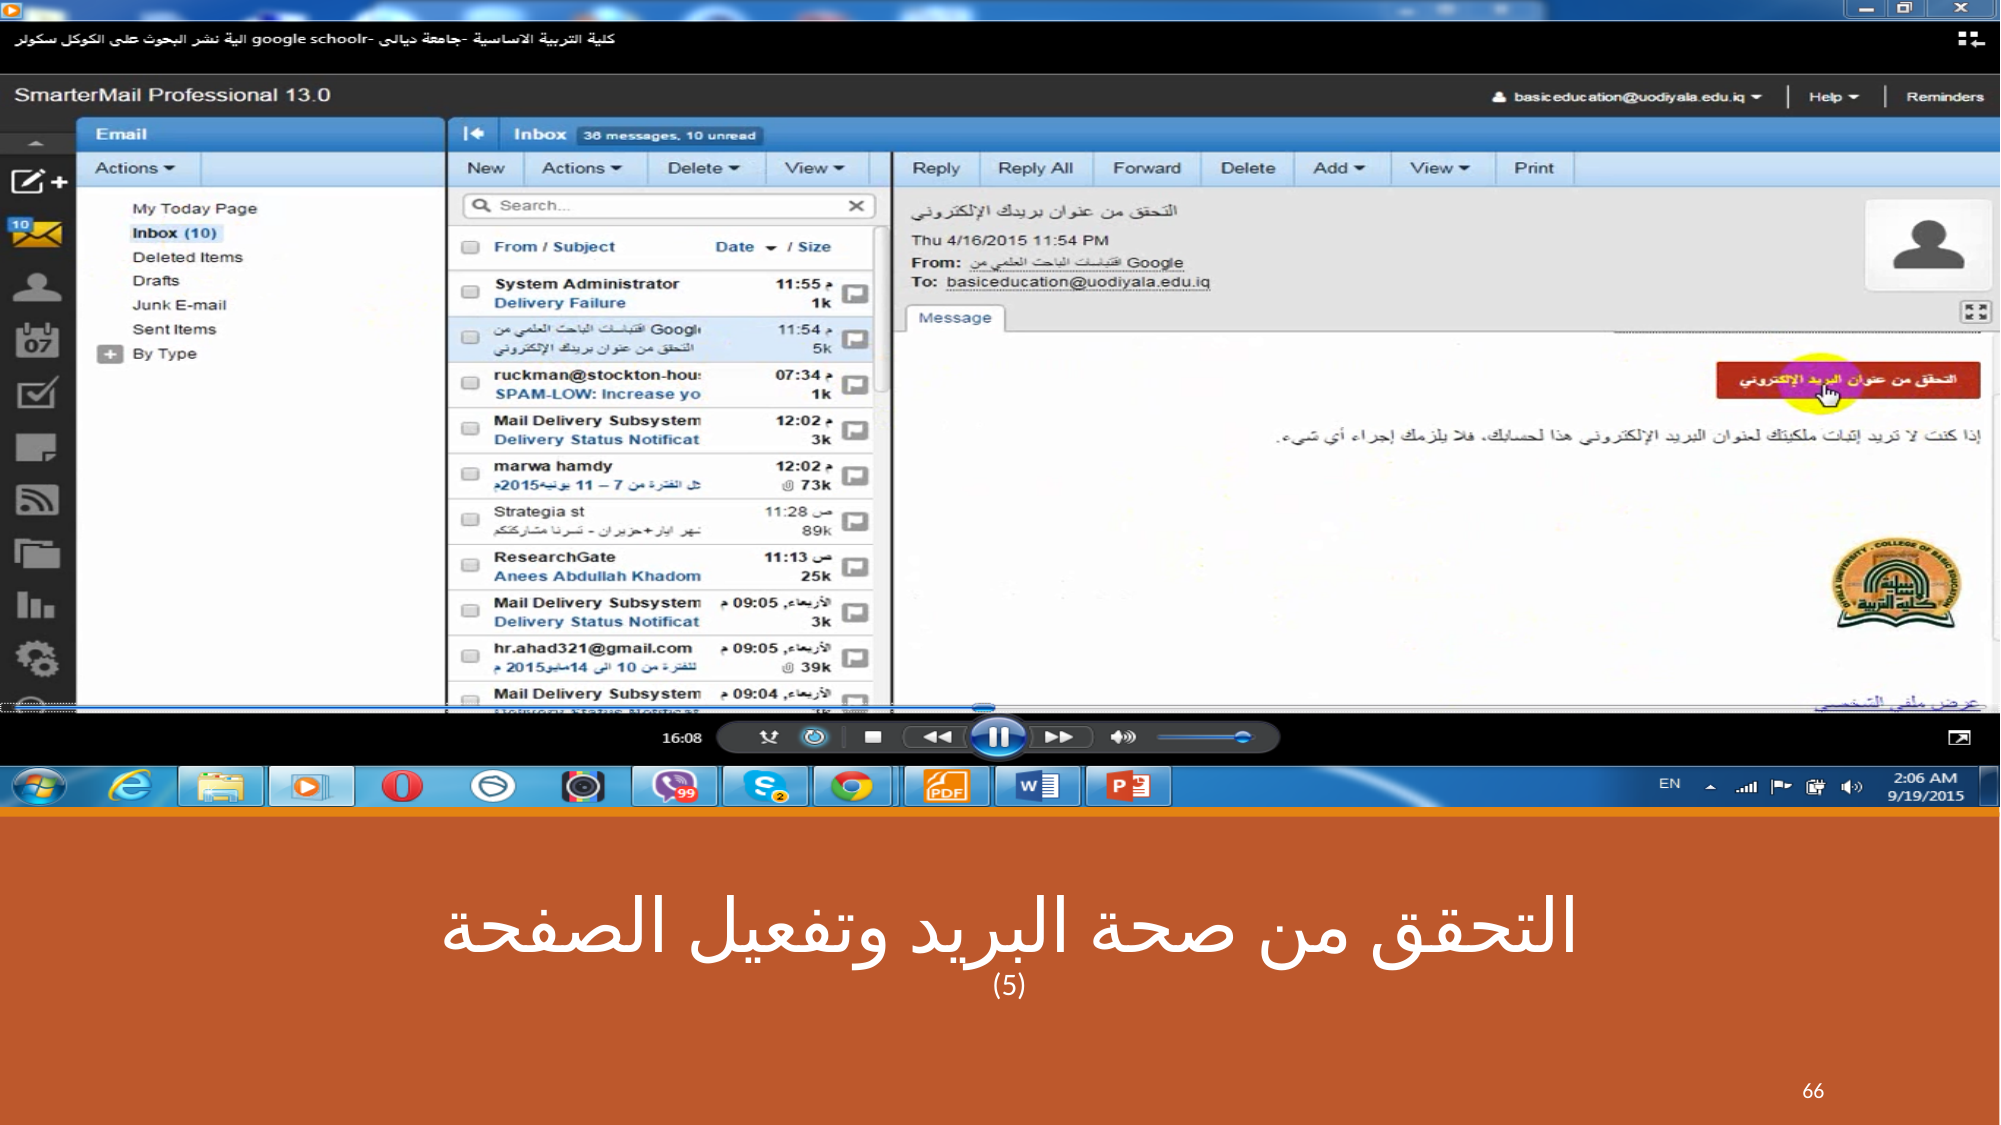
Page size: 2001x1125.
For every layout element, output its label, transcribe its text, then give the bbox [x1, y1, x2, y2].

list (5) [180, 968, 1839, 1067]
picture [0, 0, 2000, 807]
title التحقق من صحة البريد وتفعيل الصفحة [180, 832, 1839, 968]
slide_number 66 [1624, 1059, 1840, 1120]
